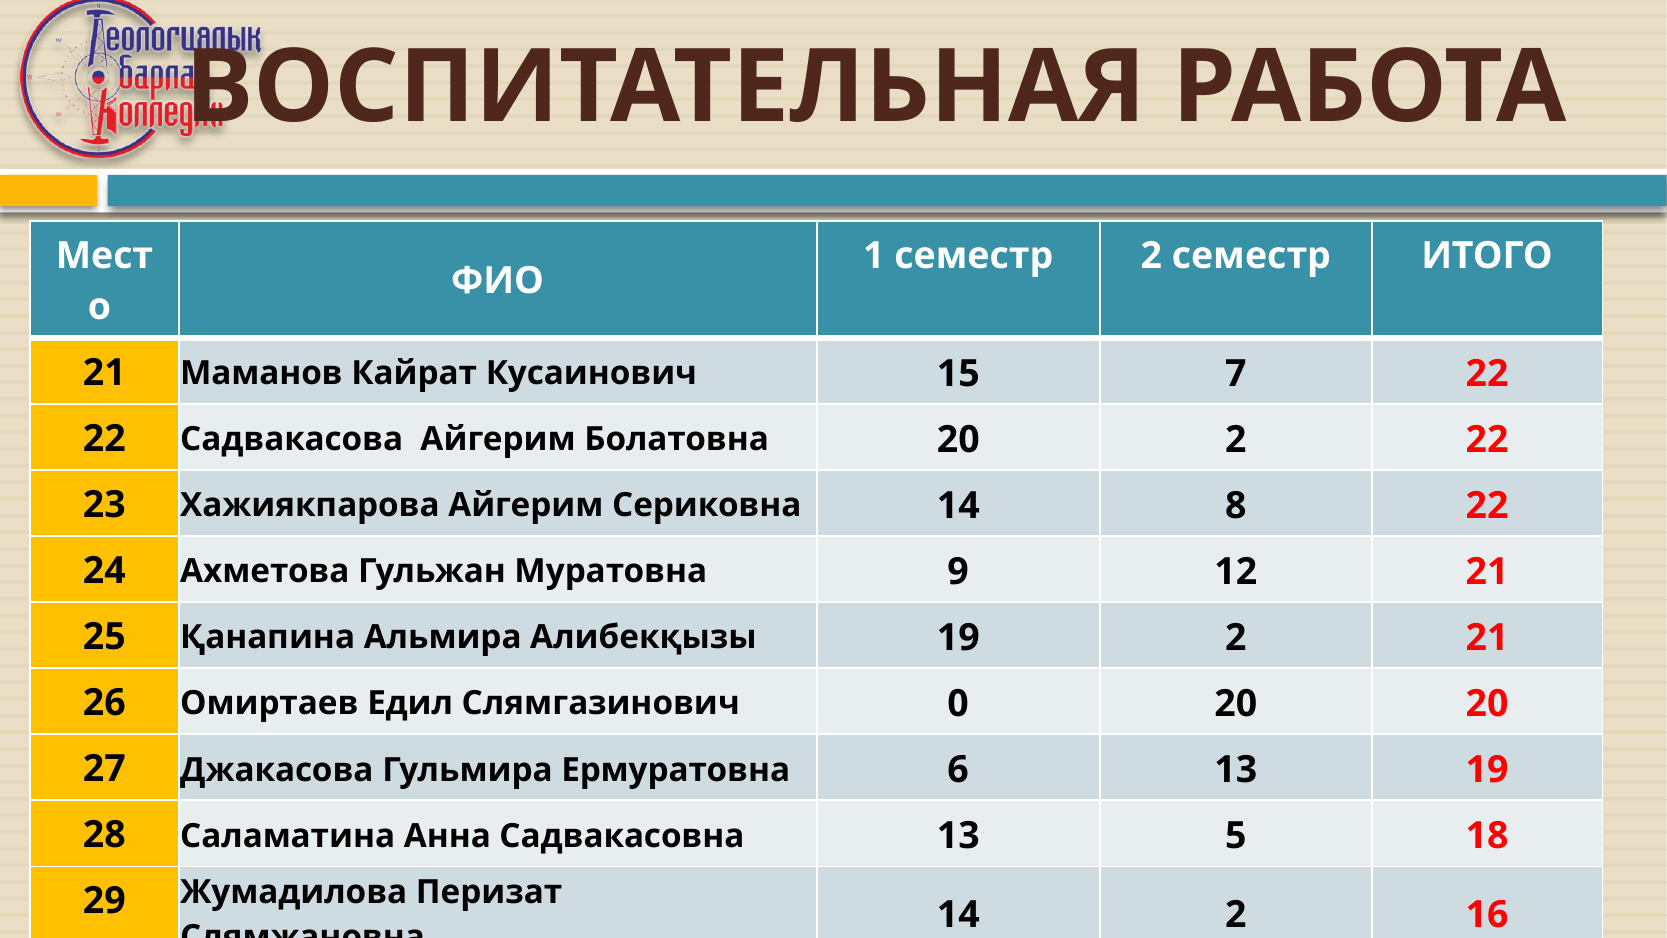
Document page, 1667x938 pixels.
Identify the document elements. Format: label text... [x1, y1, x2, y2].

table_header 2 семестр [1101, 222, 1371, 335]
table_cell 29 [31, 867, 178, 938]
table_cell 8 [1101, 471, 1371, 535]
table_cell 19 [1373, 735, 1602, 799]
table_cell 23 [31, 471, 178, 535]
table_cell Омиртаев Едил Слямгазинович [180, 669, 816, 733]
table_cell Саламатина Анна Садвакасовна [180, 801, 816, 866]
text_box ВОСПИТАТЕЛЬНАЯ РАБОТА [266, 5, 1620, 157]
table_header ИТОГО [1373, 222, 1602, 335]
table_cell 16 [1373, 867, 1602, 938]
table_header Место [31, 222, 178, 335]
table_cell Ахметова Гульжан Муратовна [180, 537, 816, 601]
table_cell 13 [1101, 735, 1371, 799]
table_cell 22 [1373, 471, 1602, 535]
table_cell 22 [1373, 341, 1602, 403]
table_cell 24 [31, 537, 178, 601]
table_header 1 семестр [818, 222, 1099, 335]
table_cell 25 [31, 603, 178, 667]
table_cell 9 [818, 537, 1099, 601]
table_cell Джакасова Гульмира Ермуратовна [180, 735, 816, 799]
table_cell 2 [1101, 405, 1371, 469]
table_cell 20 [818, 405, 1099, 469]
table_cell 19 [818, 603, 1099, 667]
table_cell 22 [31, 405, 178, 469]
table_cell 20 [1373, 669, 1602, 733]
table_cell Маманов Кайрат Кусаинович [180, 341, 816, 403]
table_cell Садвакасова Айгерим Болатовна [180, 405, 816, 469]
table_cell 22 [1373, 405, 1602, 469]
table_cell 2 [1101, 867, 1371, 938]
table_cell 20 [1101, 669, 1371, 733]
table_cell 26 [31, 669, 178, 733]
table_cell 14 [818, 471, 1099, 535]
table_cell 7 [1101, 341, 1371, 403]
table_cell 28 [31, 801, 178, 866]
picture [20, 0, 261, 158]
table_cell 14 [818, 867, 1099, 938]
table_cell Жумадилова Перизат Слямжановна [180, 867, 816, 938]
table_header ФИО [180, 222, 816, 335]
table_cell 27 [31, 735, 178, 799]
table_cell 21 [1373, 537, 1602, 601]
table_cell 0 [818, 669, 1099, 733]
table_cell Хажиякпарова Айгерим Сериковна [180, 471, 816, 535]
table_cell Қанапина Альмира Алибекқызы [180, 603, 816, 667]
table_cell 21 [1373, 603, 1602, 667]
table_cell 18 [1373, 801, 1602, 866]
table_cell 12 [1101, 537, 1371, 601]
table_cell 6 [818, 735, 1099, 799]
table_cell 21 [31, 341, 178, 403]
table_cell 13 [818, 801, 1099, 866]
table_cell 15 [818, 341, 1099, 403]
table_cell 2 [1101, 603, 1371, 667]
table_cell 5 [1101, 801, 1371, 866]
